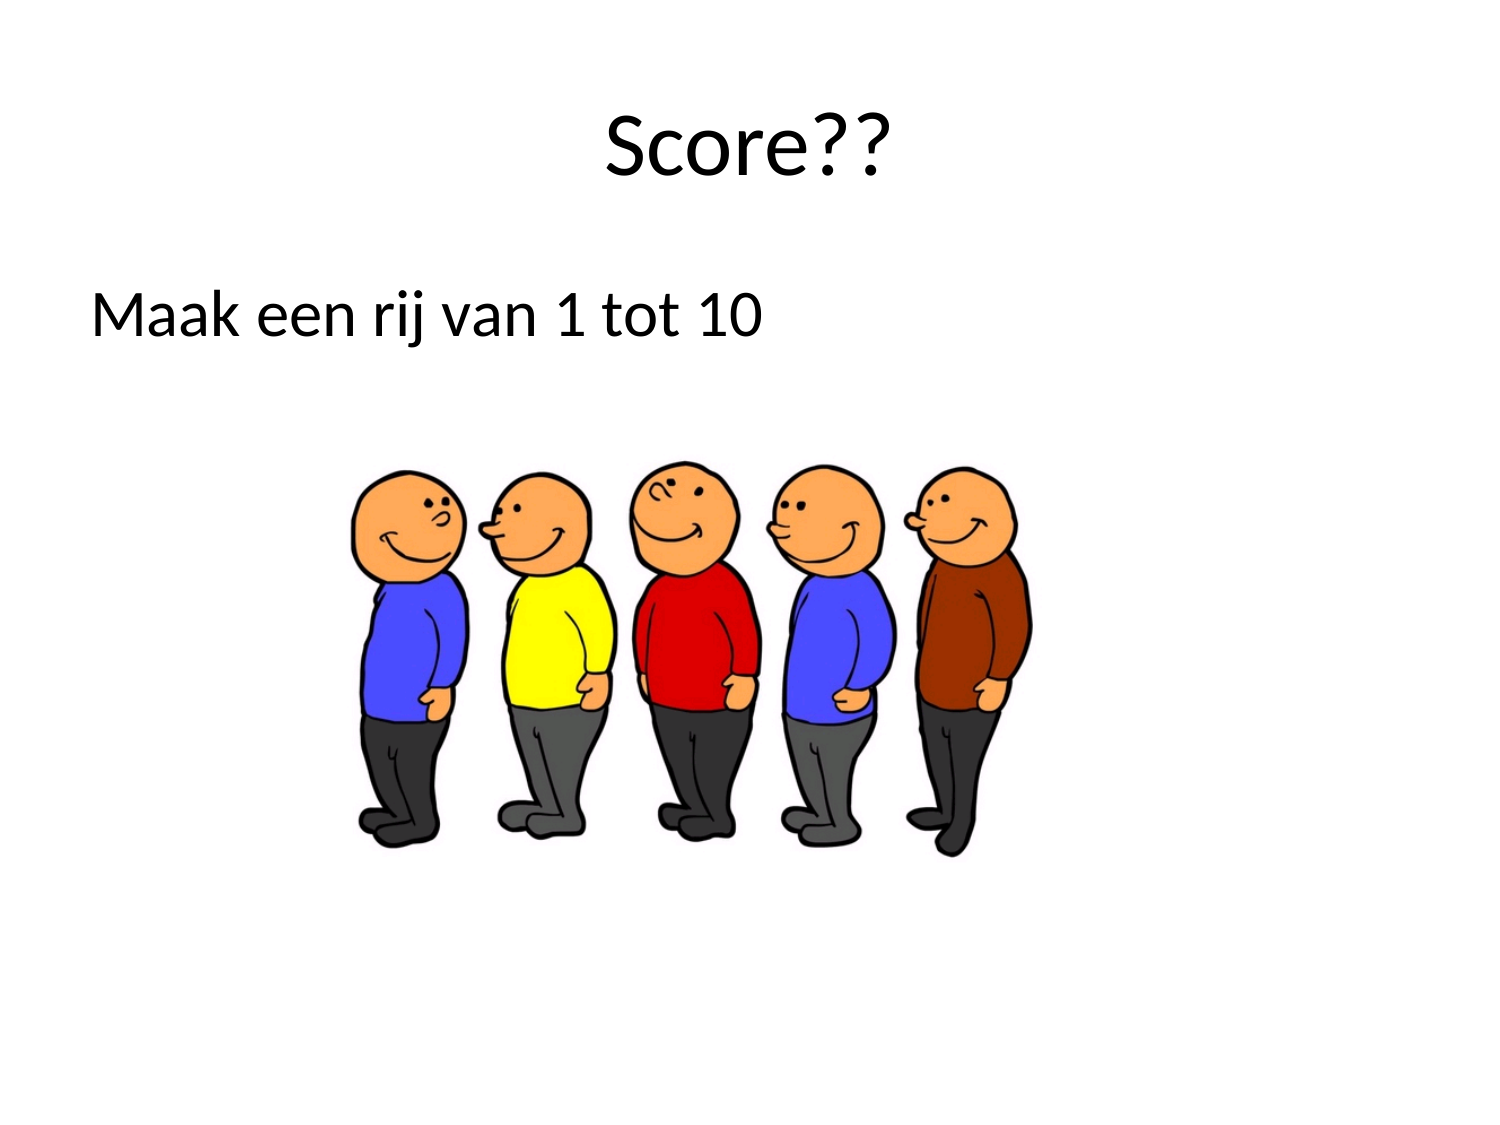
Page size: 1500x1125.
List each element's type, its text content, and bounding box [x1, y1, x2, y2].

picture [265, 373, 1112, 962]
list Maak een rij van 1 tot 10 [75, 262, 1425, 1005]
title Score?? [75, 45, 1425, 233]
